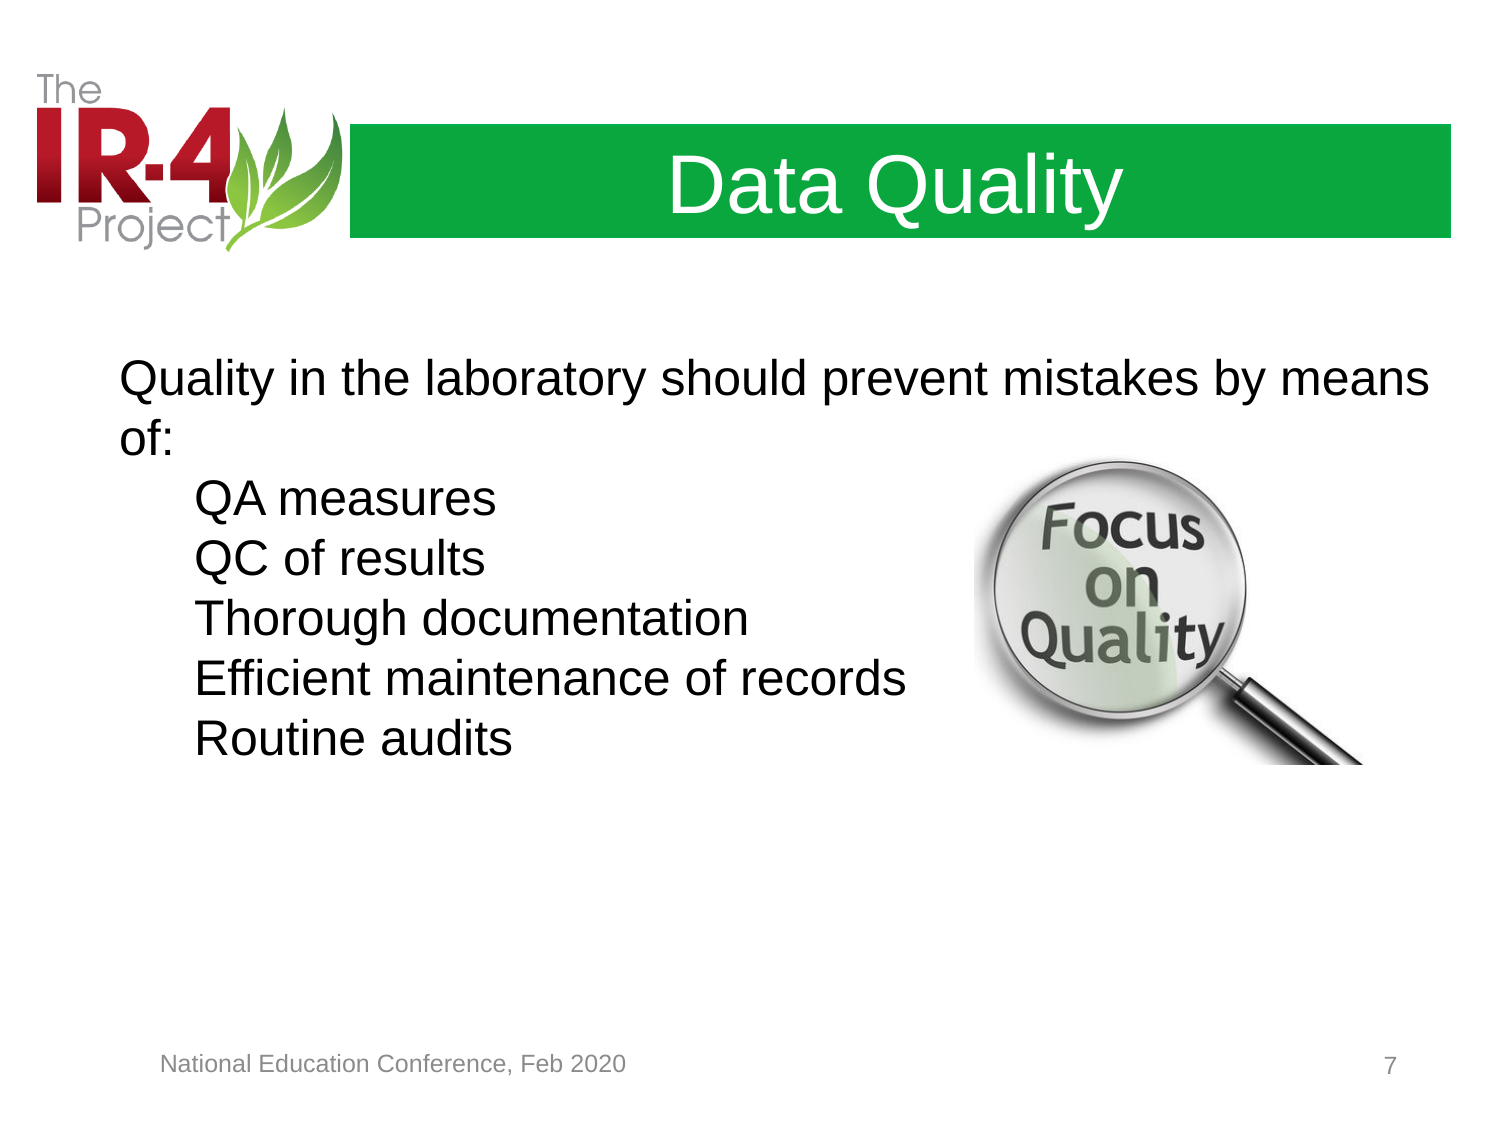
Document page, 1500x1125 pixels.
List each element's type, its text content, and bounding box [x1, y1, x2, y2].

picture [974, 454, 1401, 766]
list Quality in the laboratory should prevent mistakes by means of: QA measures QC of results Thorough documentation Efficient maintenance of records Routine audits [104, 337, 1455, 883]
picture [37, 74, 350, 252]
slide_number 7 [1350, 1035, 1413, 1096]
text_box Data Quality [337, 123, 1455, 238]
footer National Education Conference, Feb 2020 [62, 1032, 725, 1093]
